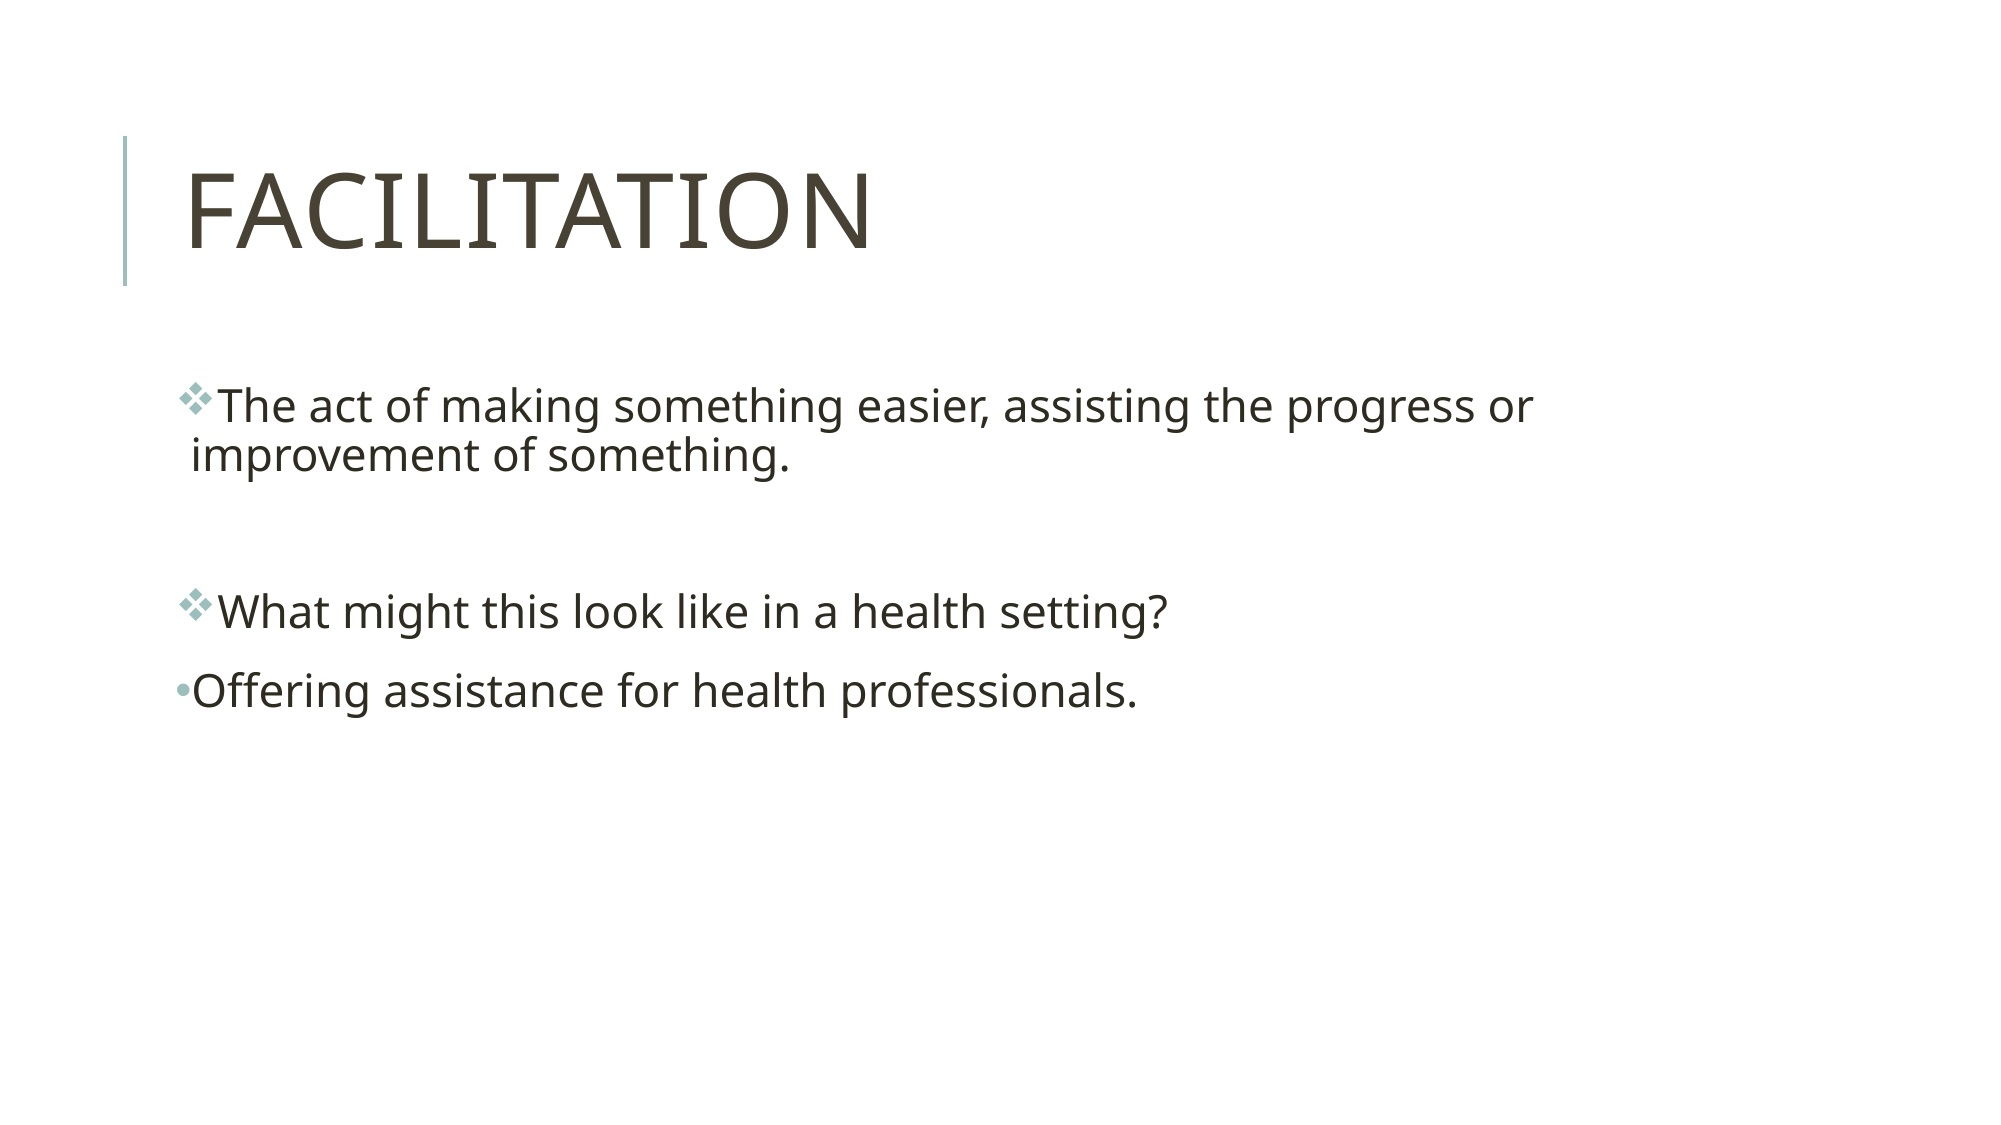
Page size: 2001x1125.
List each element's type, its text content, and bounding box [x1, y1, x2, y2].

title facilitation [168, 96, 1763, 342]
list The act of making something easier, assisting the progress or improvement of something. What might this look like in a health setting? Offering assistance for health professionals. [168, 375, 1763, 1035]
